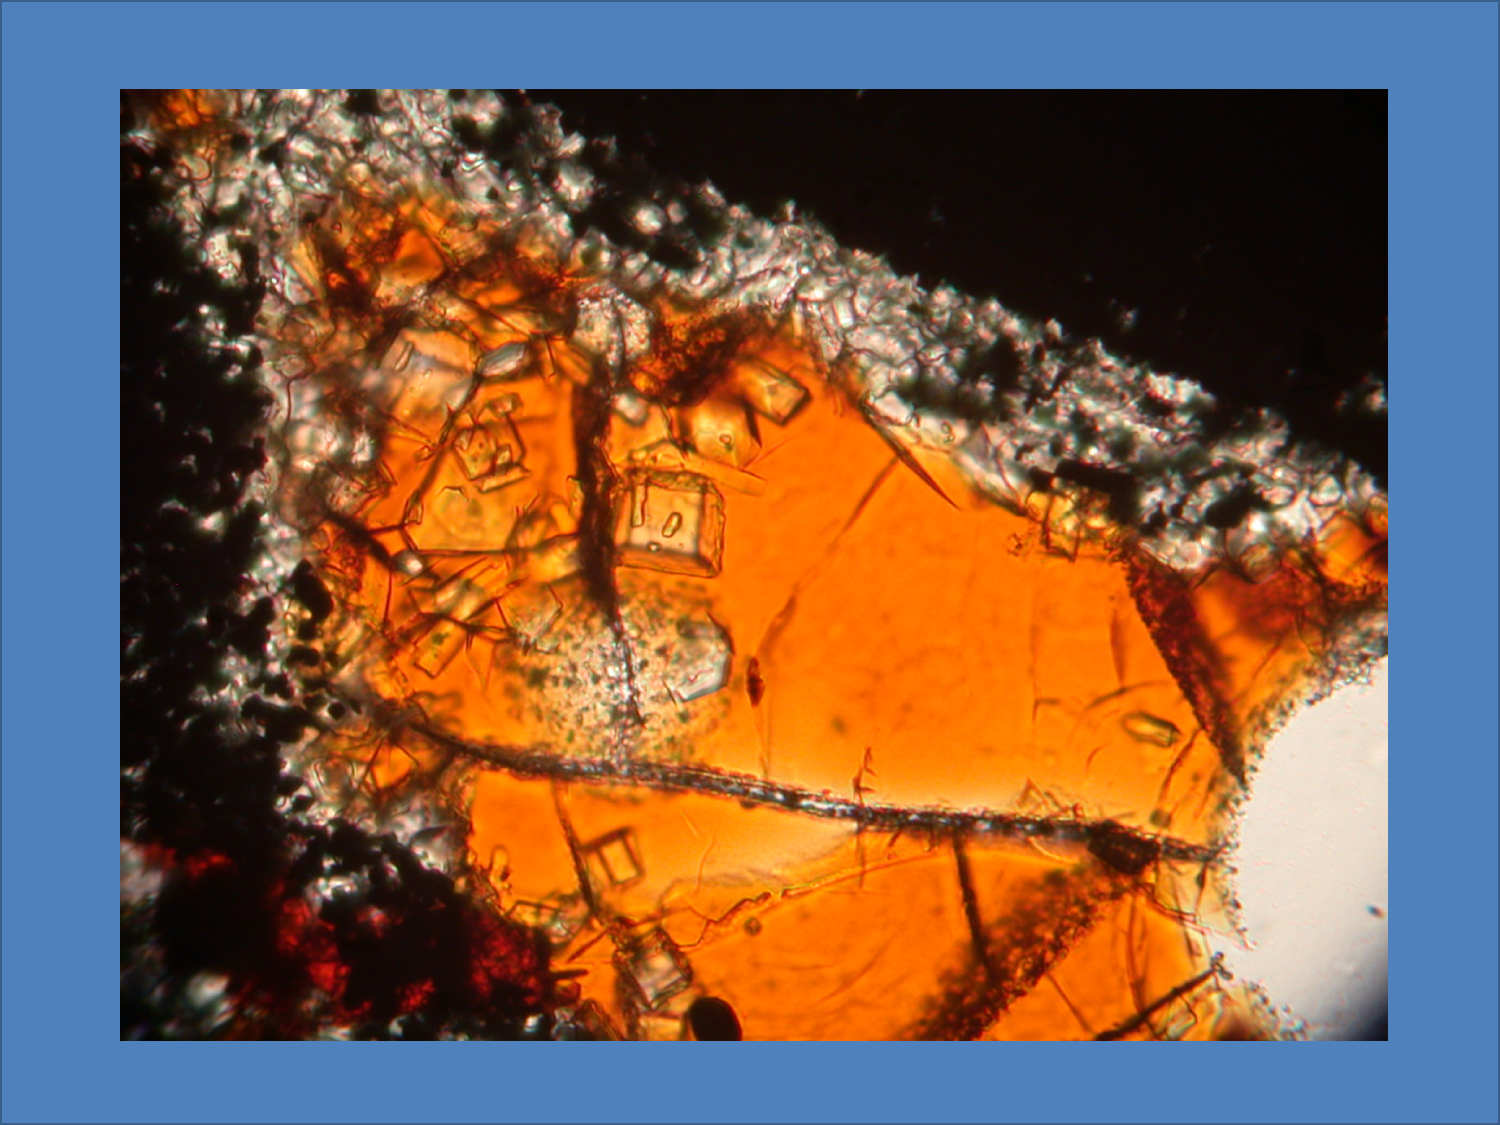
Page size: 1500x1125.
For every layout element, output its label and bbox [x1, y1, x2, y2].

picture [119, 89, 1389, 1042]
text_box [0, 0, 1500, 1125]
